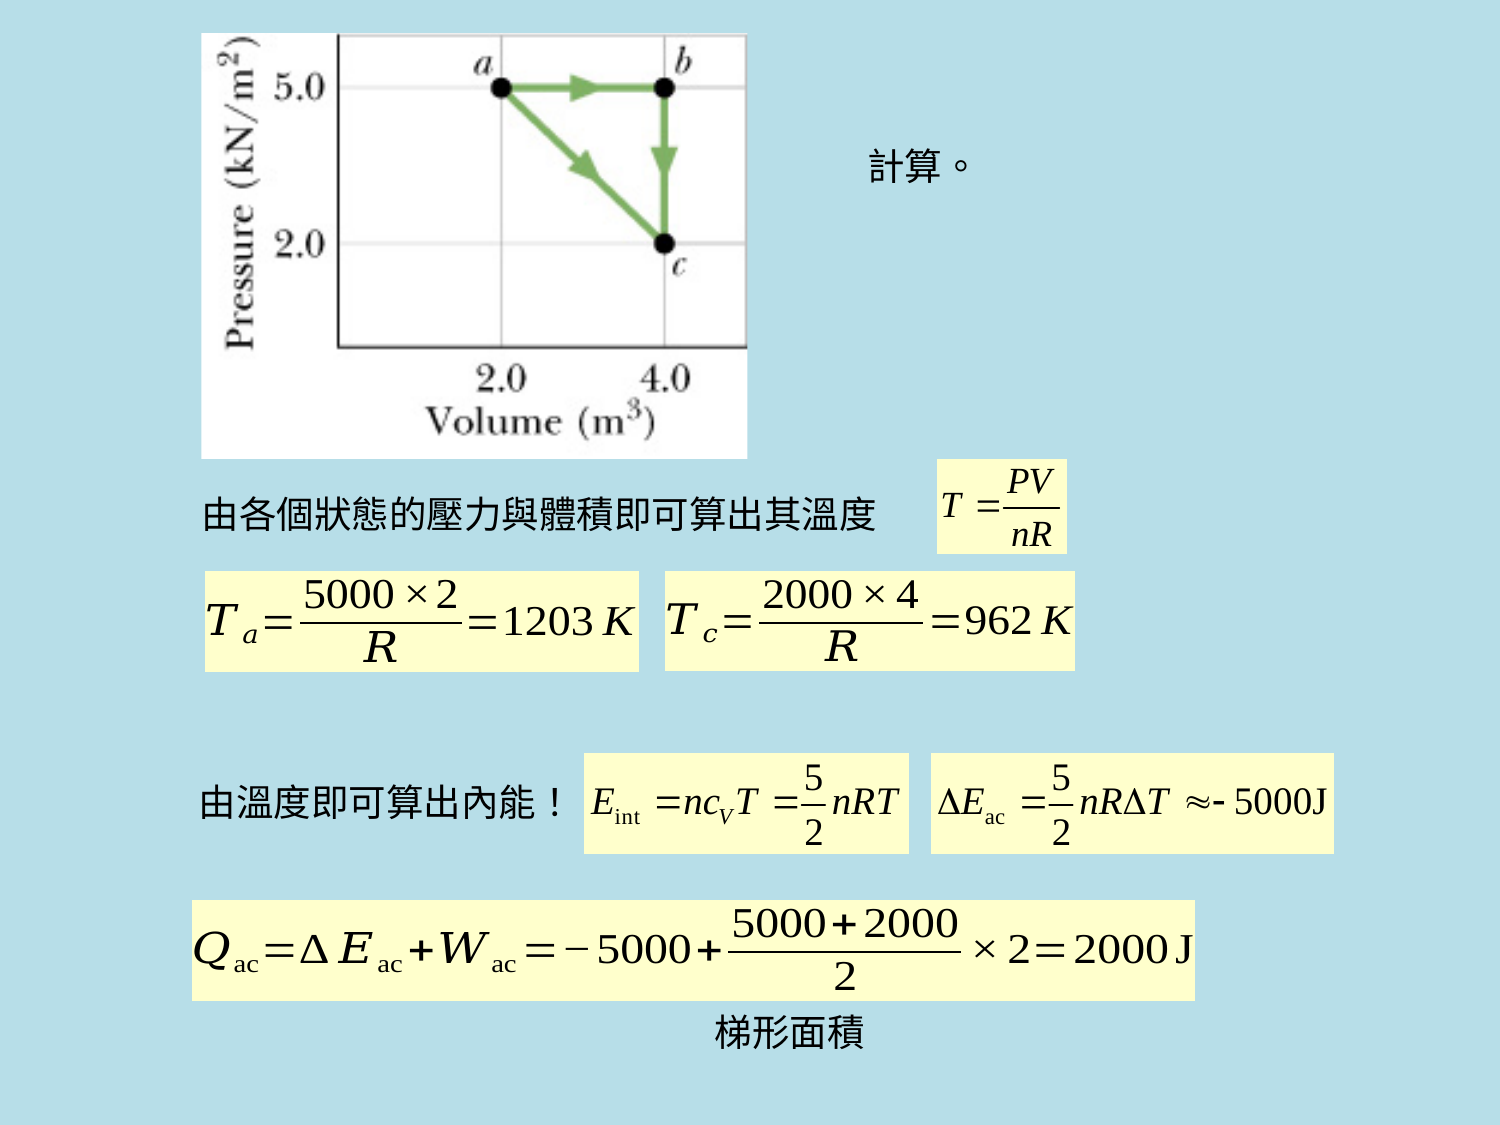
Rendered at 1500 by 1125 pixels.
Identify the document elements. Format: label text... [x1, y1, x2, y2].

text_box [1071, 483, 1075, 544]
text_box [930, 752, 1335, 854]
text_box 梯形面積 [699, 1001, 924, 1061]
text_box 由各個狀態的壓力與體積即可算出其溫度 [187, 483, 931, 544]
text_box 由溫度即可算出內能！ [183, 772, 578, 832]
picture [200, 33, 748, 460]
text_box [936, 458, 1067, 555]
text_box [583, 752, 910, 854]
